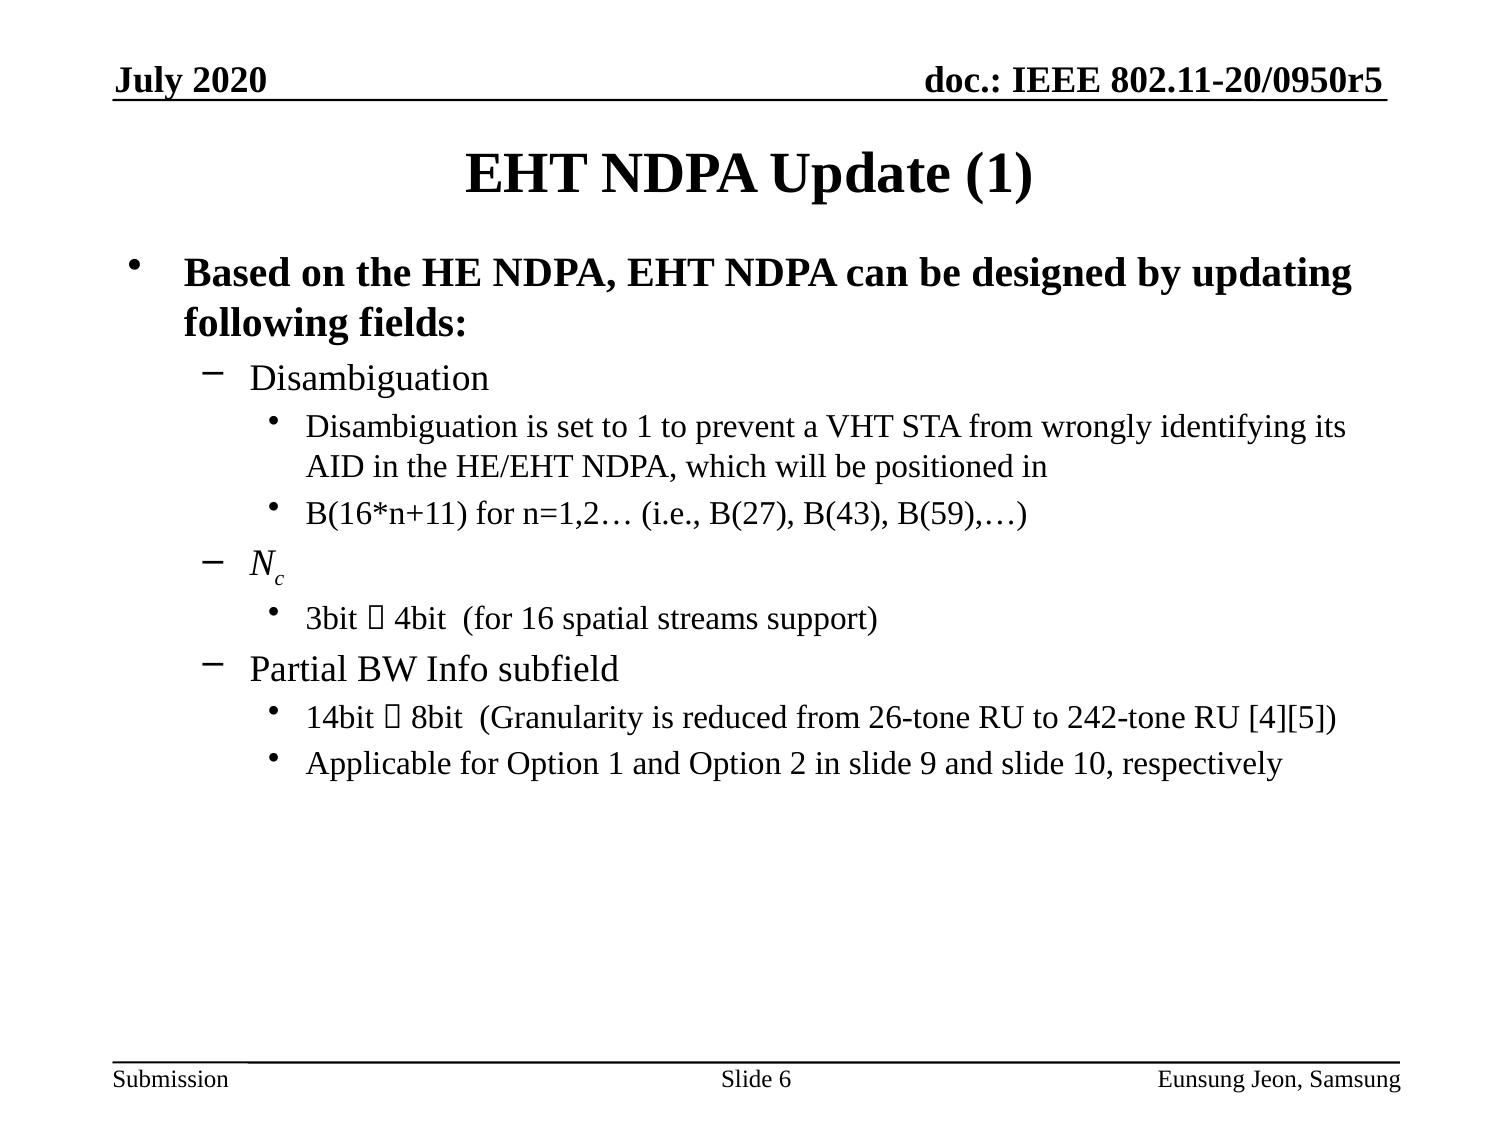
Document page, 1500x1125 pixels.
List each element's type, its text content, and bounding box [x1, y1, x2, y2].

slide_number Slide 6 [712, 1061, 800, 1093]
list Based on the HE NDPA, EHT NDPA can be designed by updating following fields: Disambiguation Disambiguation is set to 1 to prevent a VHT STA from wrongly identifying its AID in the HE/EHT NDPA, which will be positioned in B(16*n+11) for n=1,2… (i.e., B(27), B(43), B(59),…) Nc 3bit  4bit (for 16 spatial streams support) Partial BW Info subfield 14bit  8bit (Granularity is reduced from 26-tone RU to 242-tone RU [4][5]) Applicable for Option 1 and Option 2 in slide 9 and slide 10, respectively [112, 237, 1388, 1001]
footer Eunsung Jeon, Samsung [1130, 1061, 1402, 1093]
title EHT NDPA Update (1) [112, 112, 1388, 226]
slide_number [114, 54, 309, 101]
